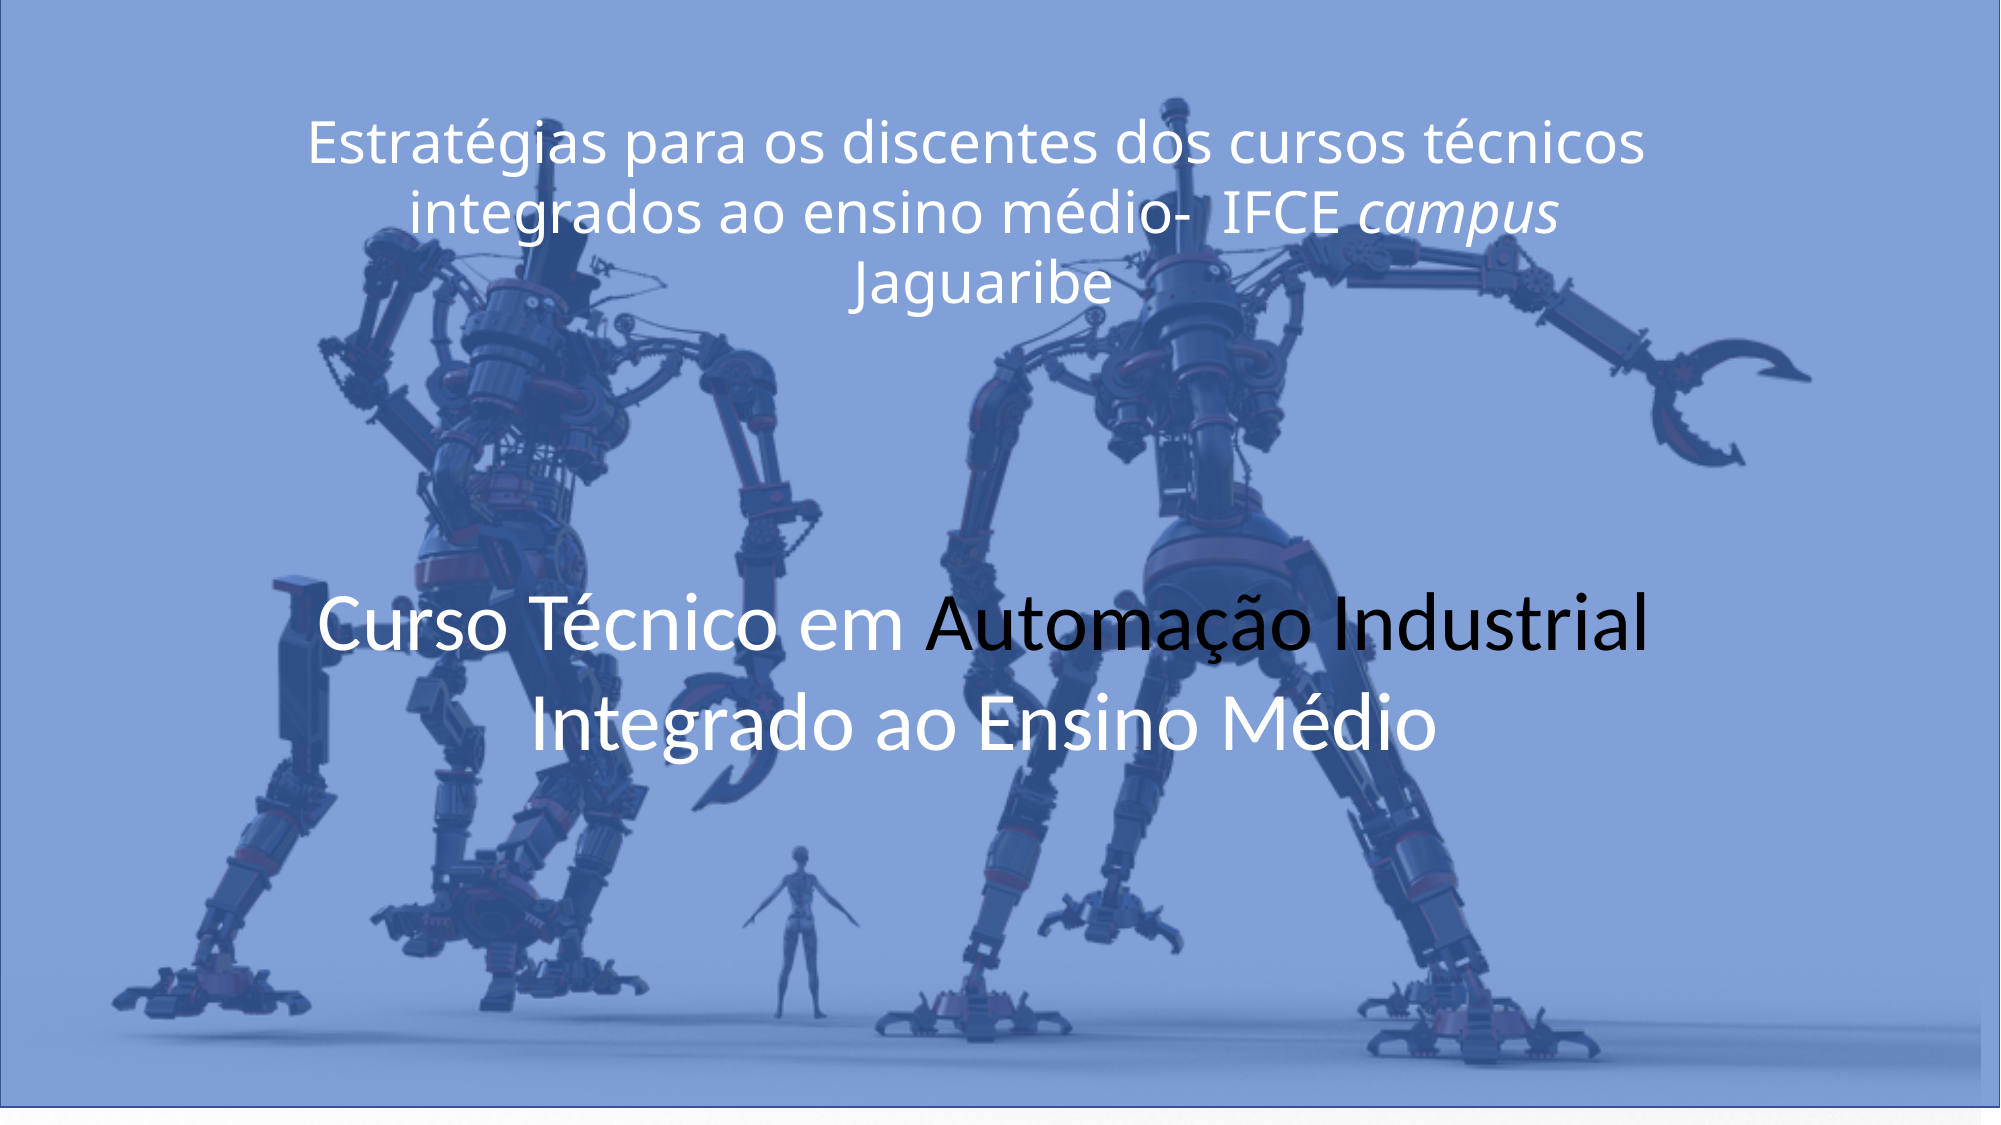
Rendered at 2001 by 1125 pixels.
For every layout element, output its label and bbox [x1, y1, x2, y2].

text_box [0, 0, 2000, 1108]
picture [0, 10, 1981, 1125]
